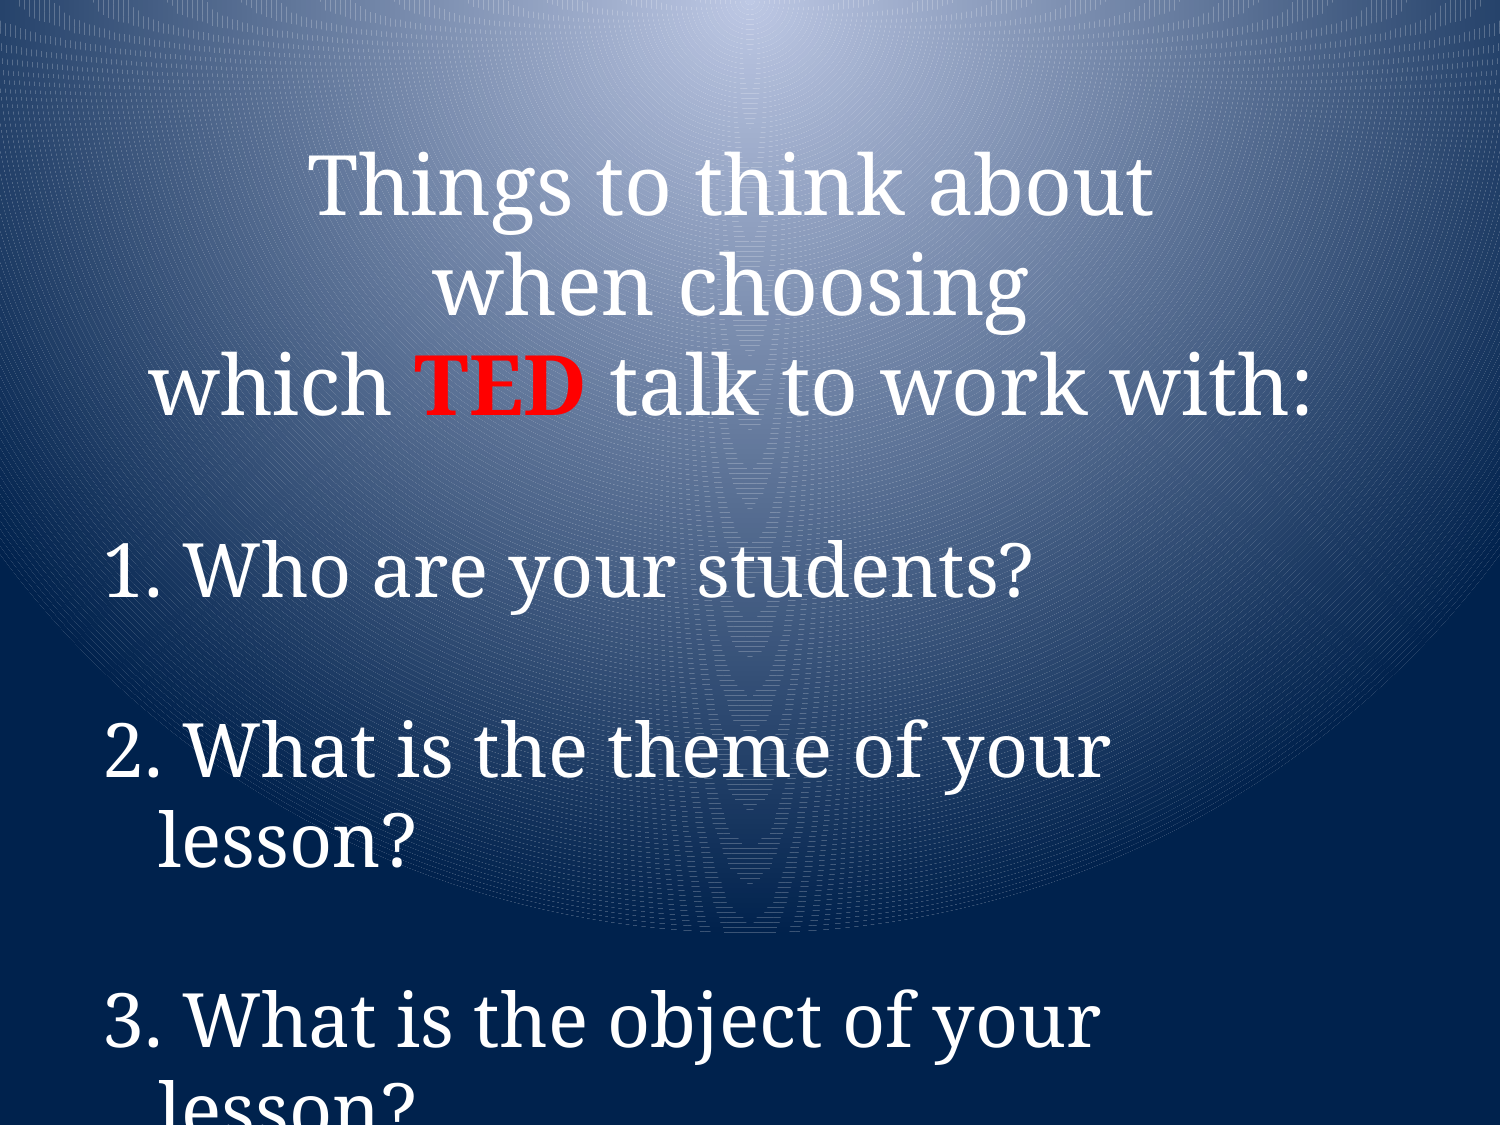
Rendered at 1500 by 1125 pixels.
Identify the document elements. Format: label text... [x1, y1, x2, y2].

text_box Things to think about when choosing which TED talk to work with: Who are your students? What is the theme of your lesson? What is the object of your lesson? [87, 125, 1375, 1125]
